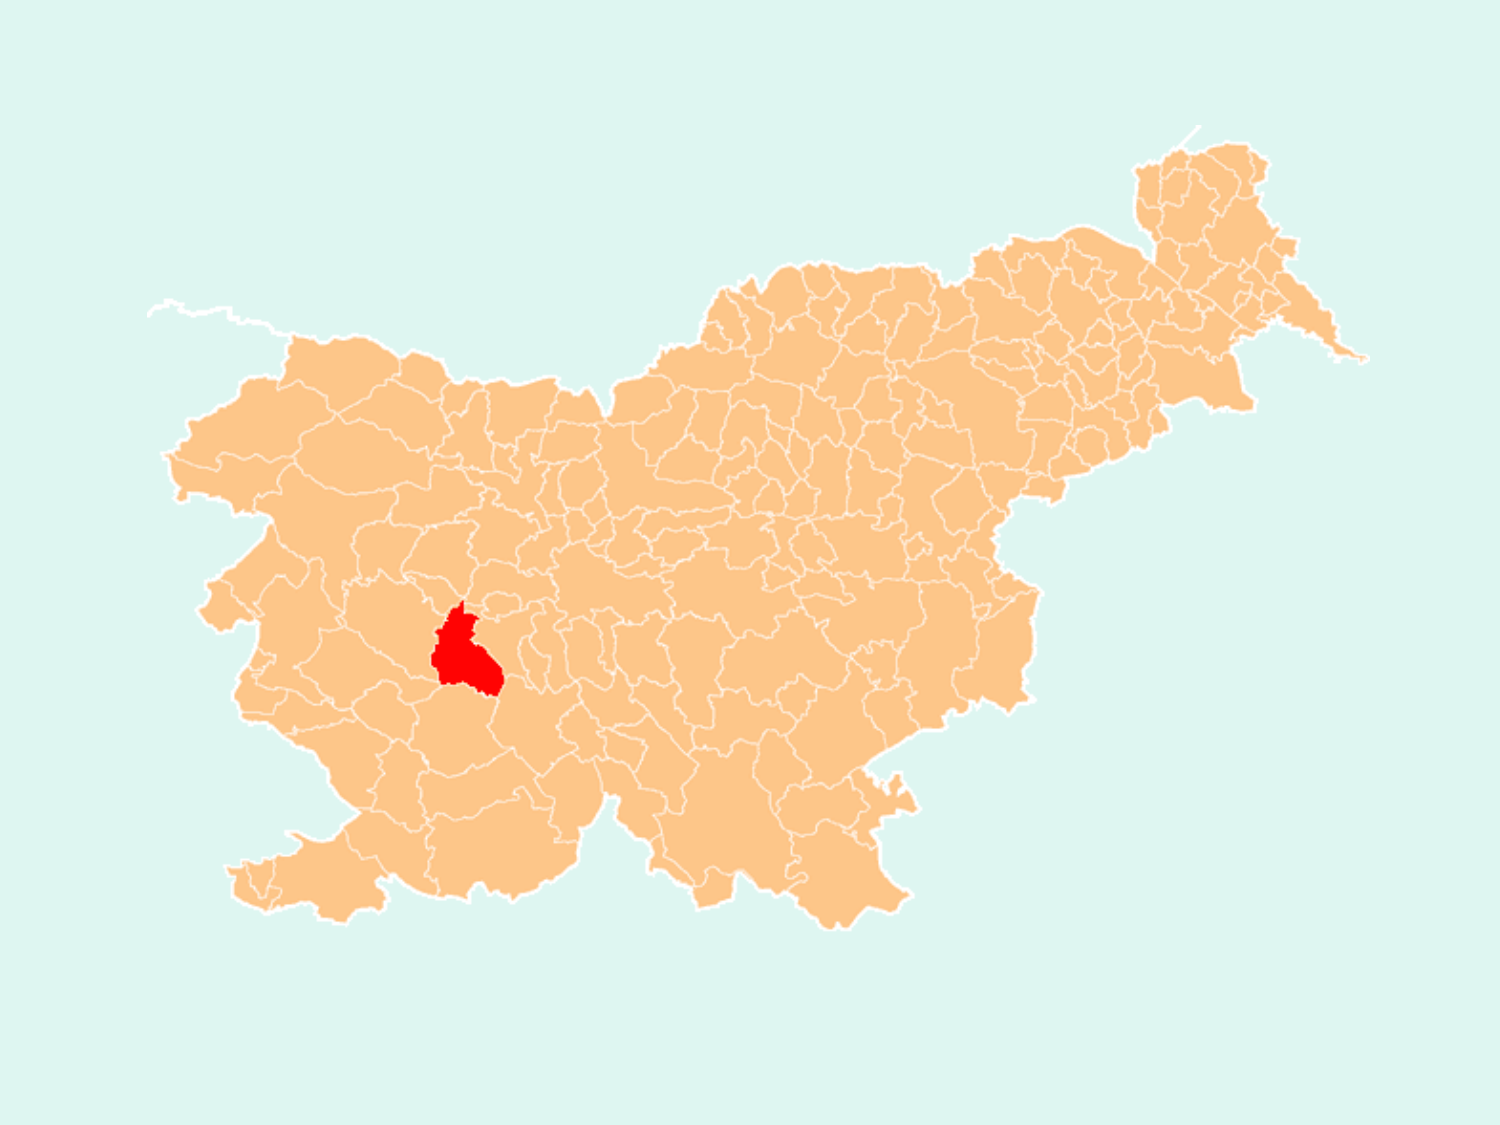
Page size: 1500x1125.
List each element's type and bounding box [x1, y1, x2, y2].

picture [147, 125, 1370, 945]
